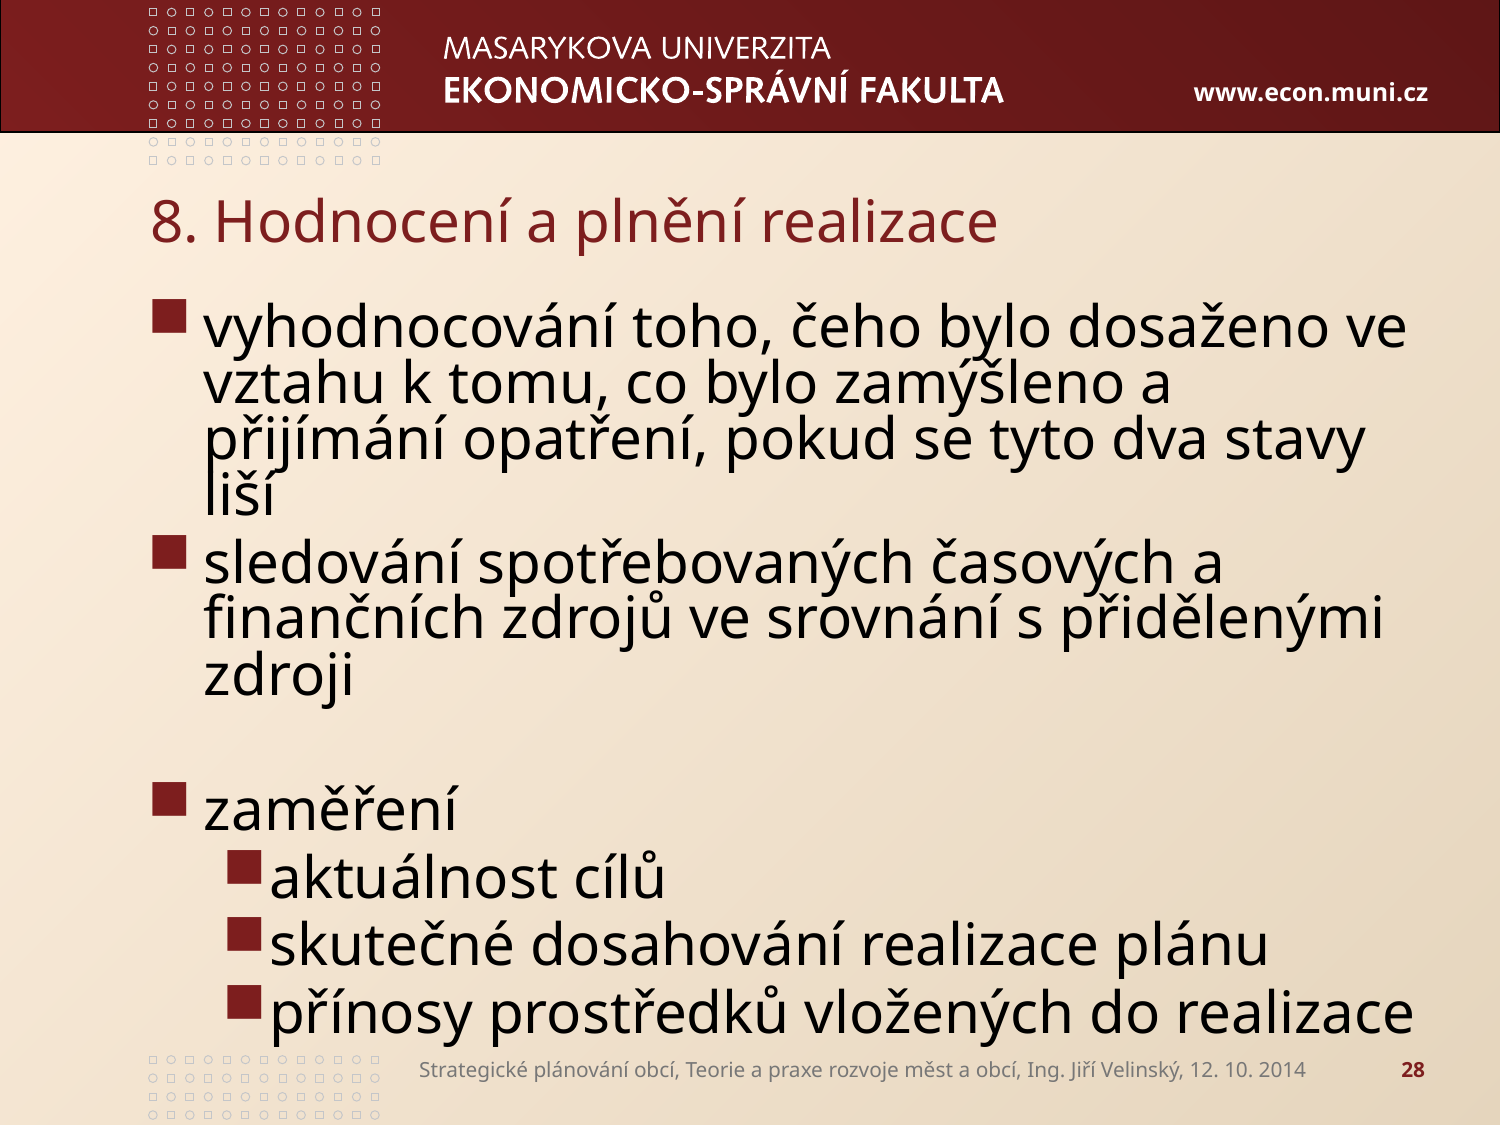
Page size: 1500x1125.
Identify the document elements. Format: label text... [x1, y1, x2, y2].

slide_number 28 [1316, 1056, 1425, 1100]
footer Strategické plánování obcí, Teorie a praxe rozvoje měst a obcí, Ing. Jiří Velinský, 12. 10. 2014 [419, 1056, 1316, 1100]
list vyhodnocování toho, čeho bylo dosaženo ve vztahu k tomu, co bylo zamýšleno a přijímání opatření, pokud se tyto dva stavy liší sledování spotřebovaných časových a finančních zdrojů ve srovnání s přidělenými zdroji zaměření aktuálnost cílů skutečné dosahování realizace plánu přínosy prostředků vložených do realizace [147, 302, 1423, 1018]
title 8. Hodnocení a plnění realizace [150, 184, 1425, 268]
